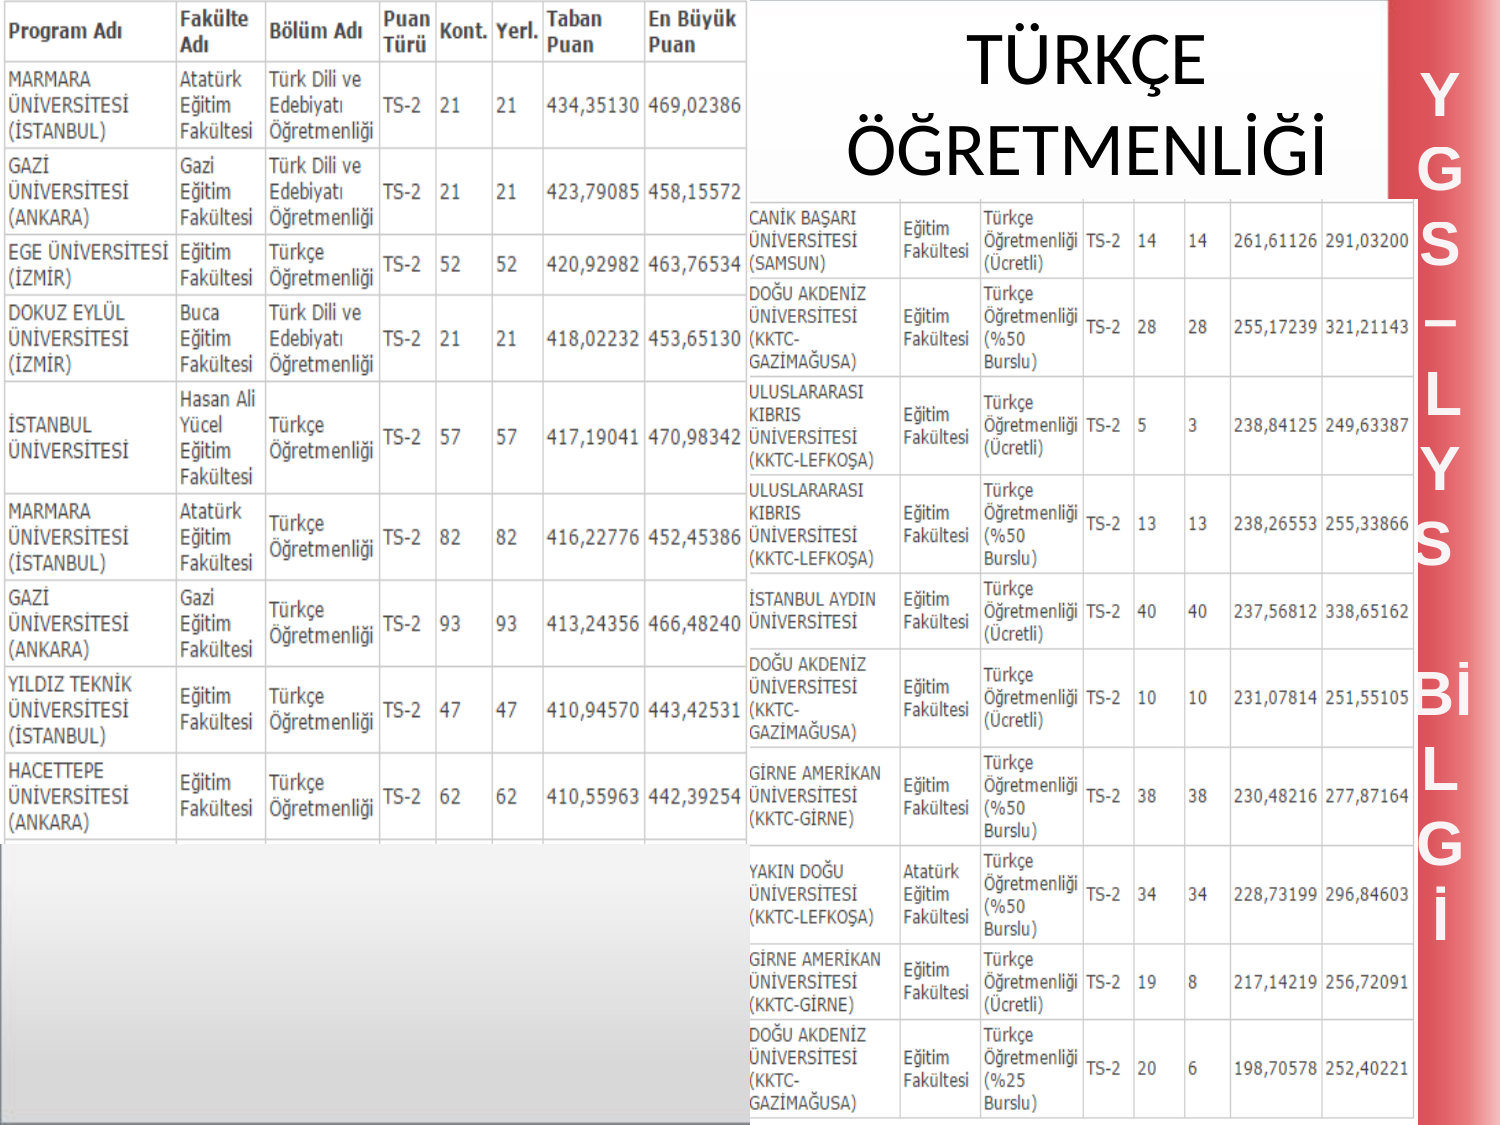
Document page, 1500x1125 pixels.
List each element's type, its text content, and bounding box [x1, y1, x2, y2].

text_box YGS – LYS Bİ LGİ [1421, 46, 1488, 961]
picture [0, 0, 1500, 1125]
title TÜRKÇE ÖĞRETMENLİĞİ [751, 0, 1425, 200]
